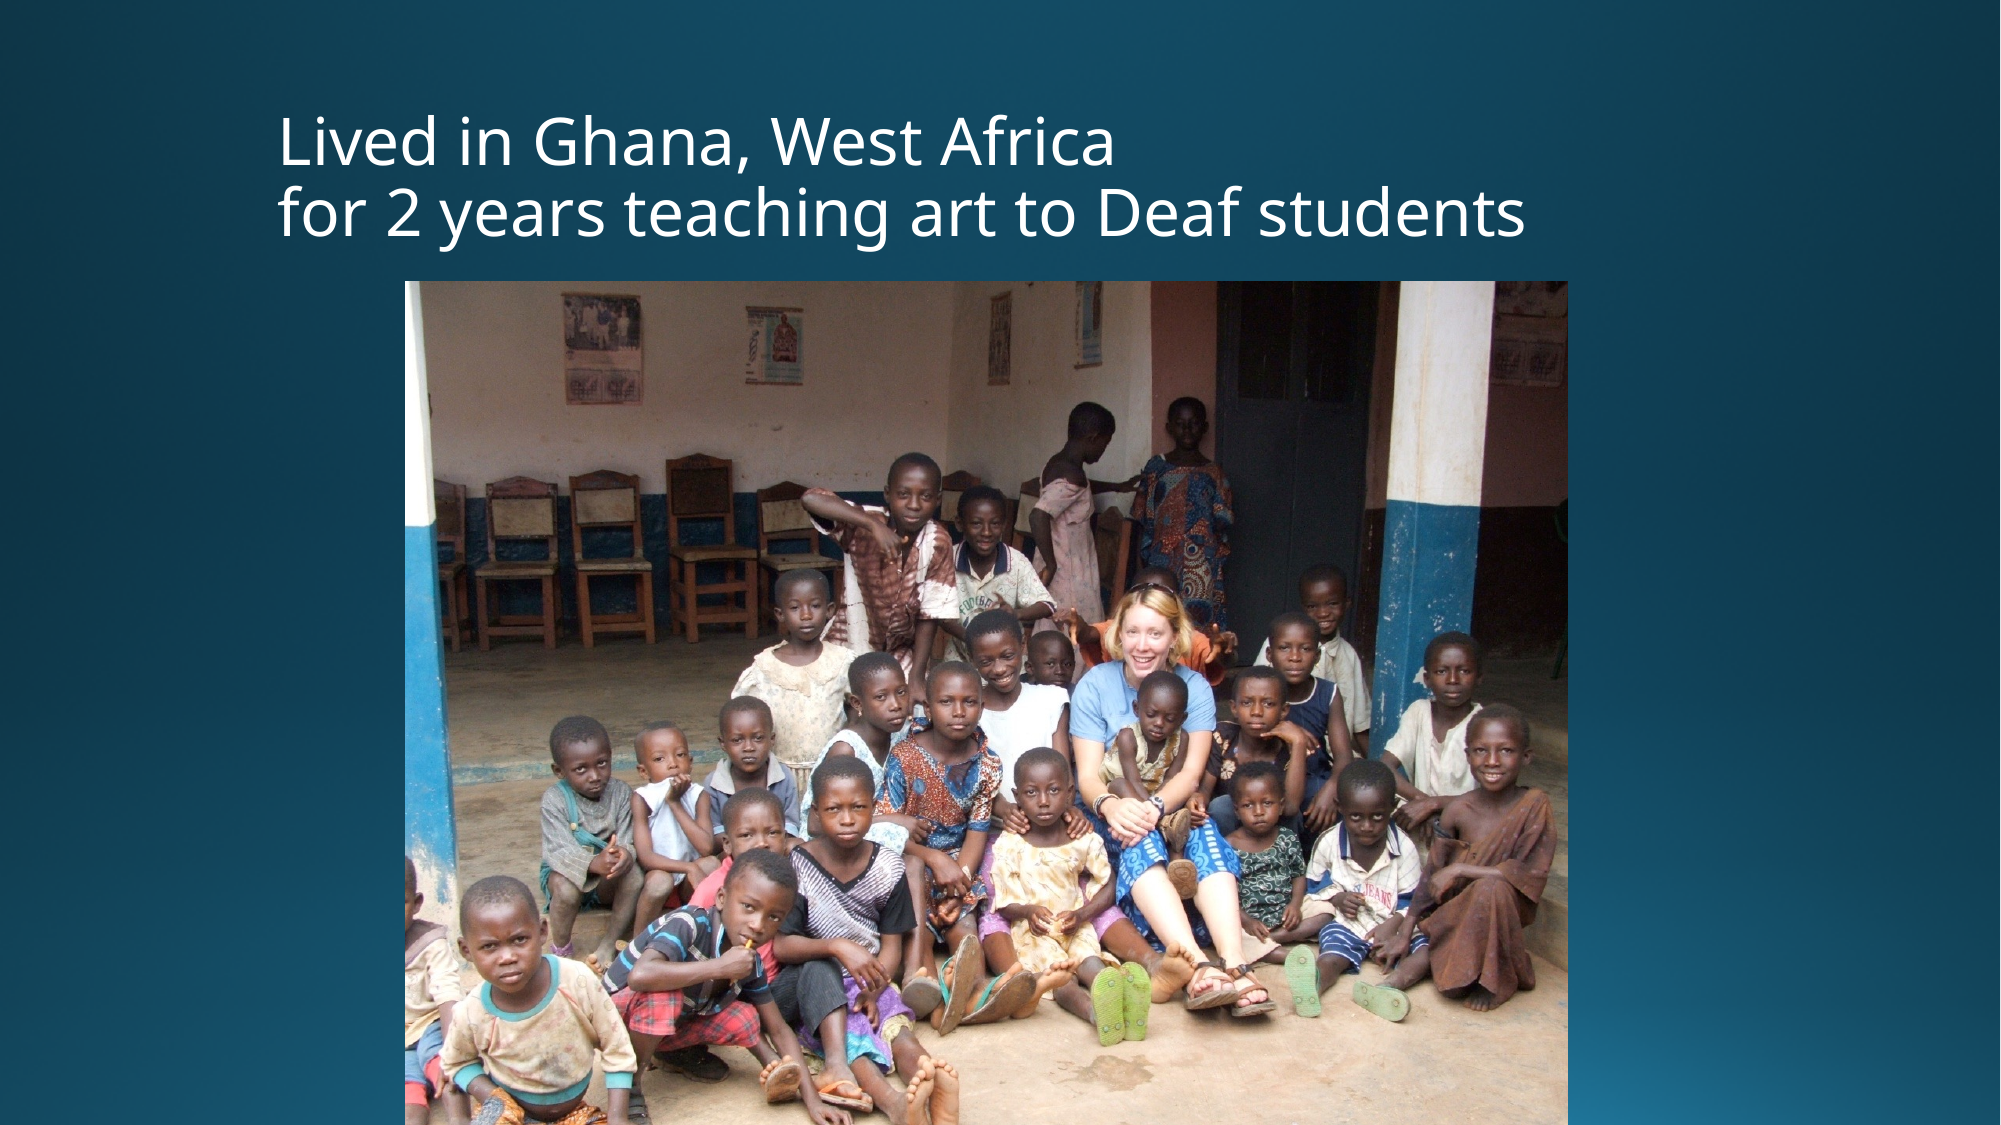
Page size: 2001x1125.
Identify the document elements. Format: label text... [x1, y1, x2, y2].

picture [0, 0, 2001, 1125]
title Lived in Ghana, West Africa for 2 years teaching art to Deaf students [262, 99, 1740, 260]
